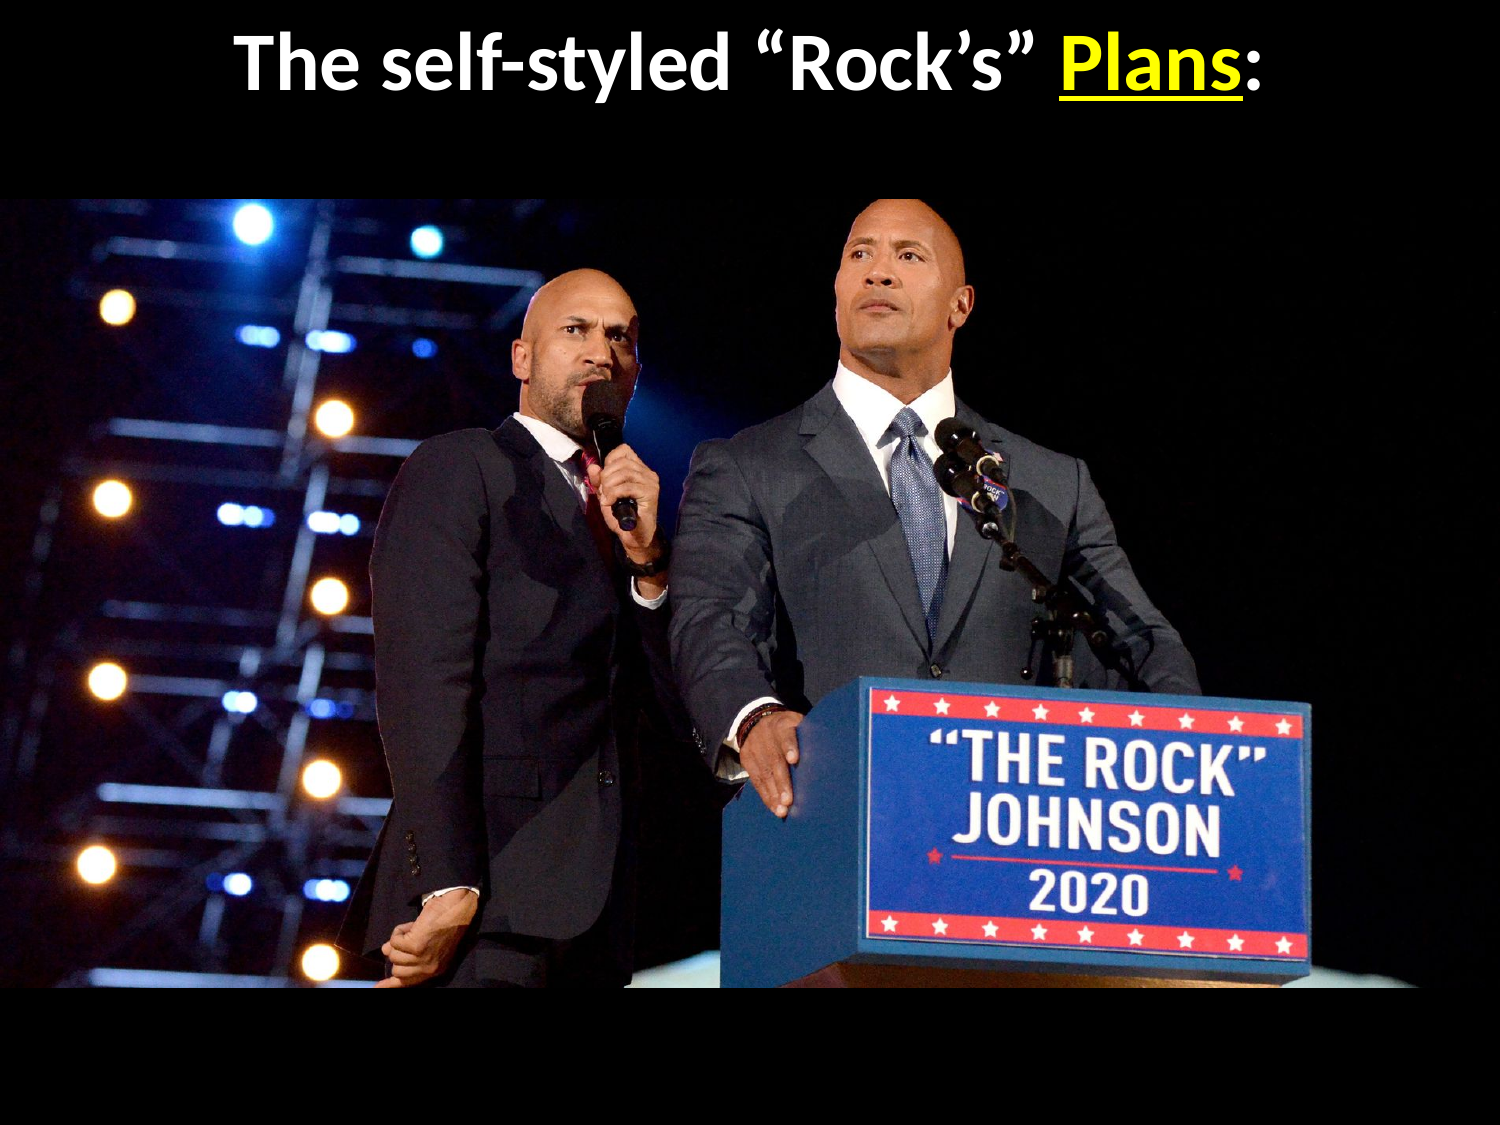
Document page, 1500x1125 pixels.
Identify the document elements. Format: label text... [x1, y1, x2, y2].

picture [0, 199, 1500, 988]
text_box The self-styled “Rock’s” Plans: [0, 0, 1500, 115]
